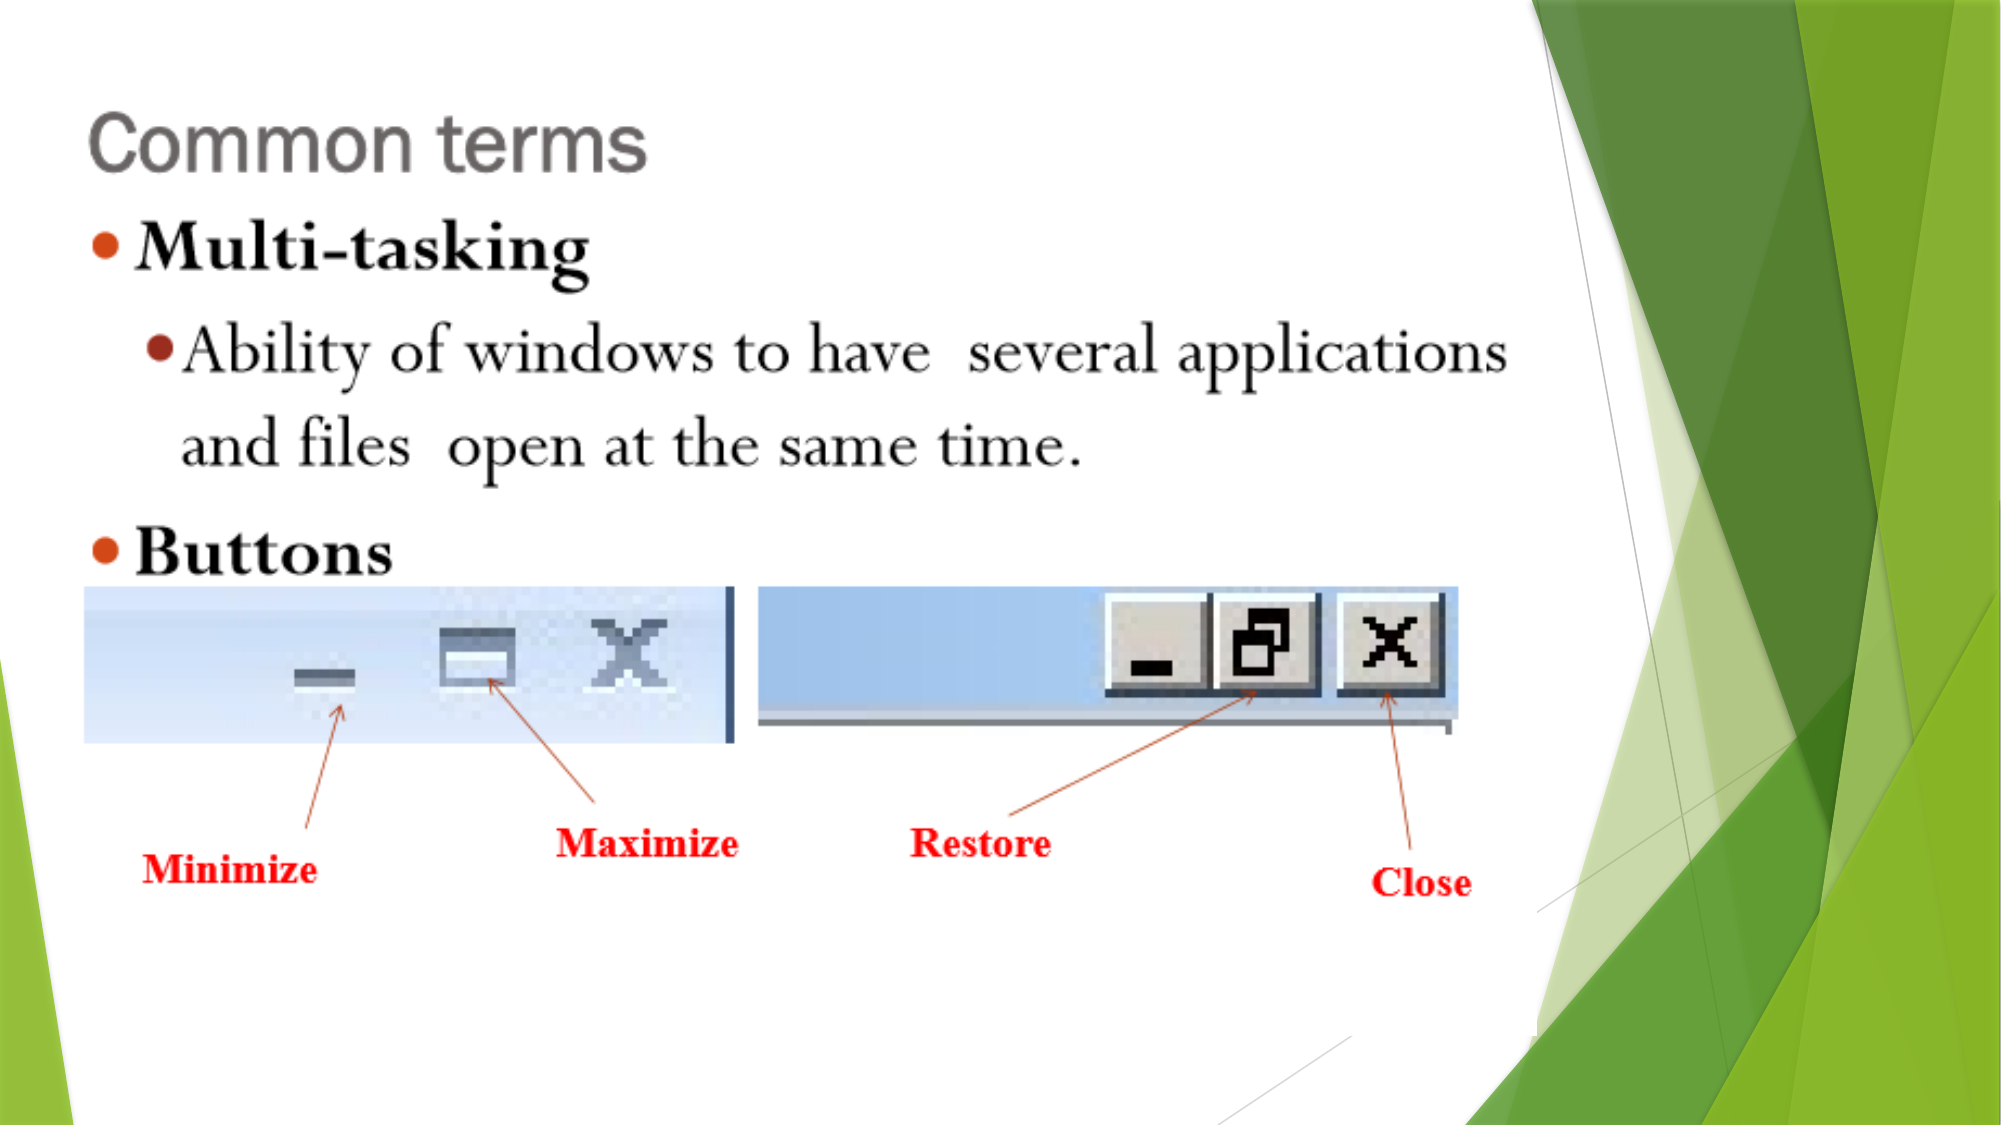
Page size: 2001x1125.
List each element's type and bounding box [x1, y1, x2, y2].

list [75, 87, 1538, 1037]
